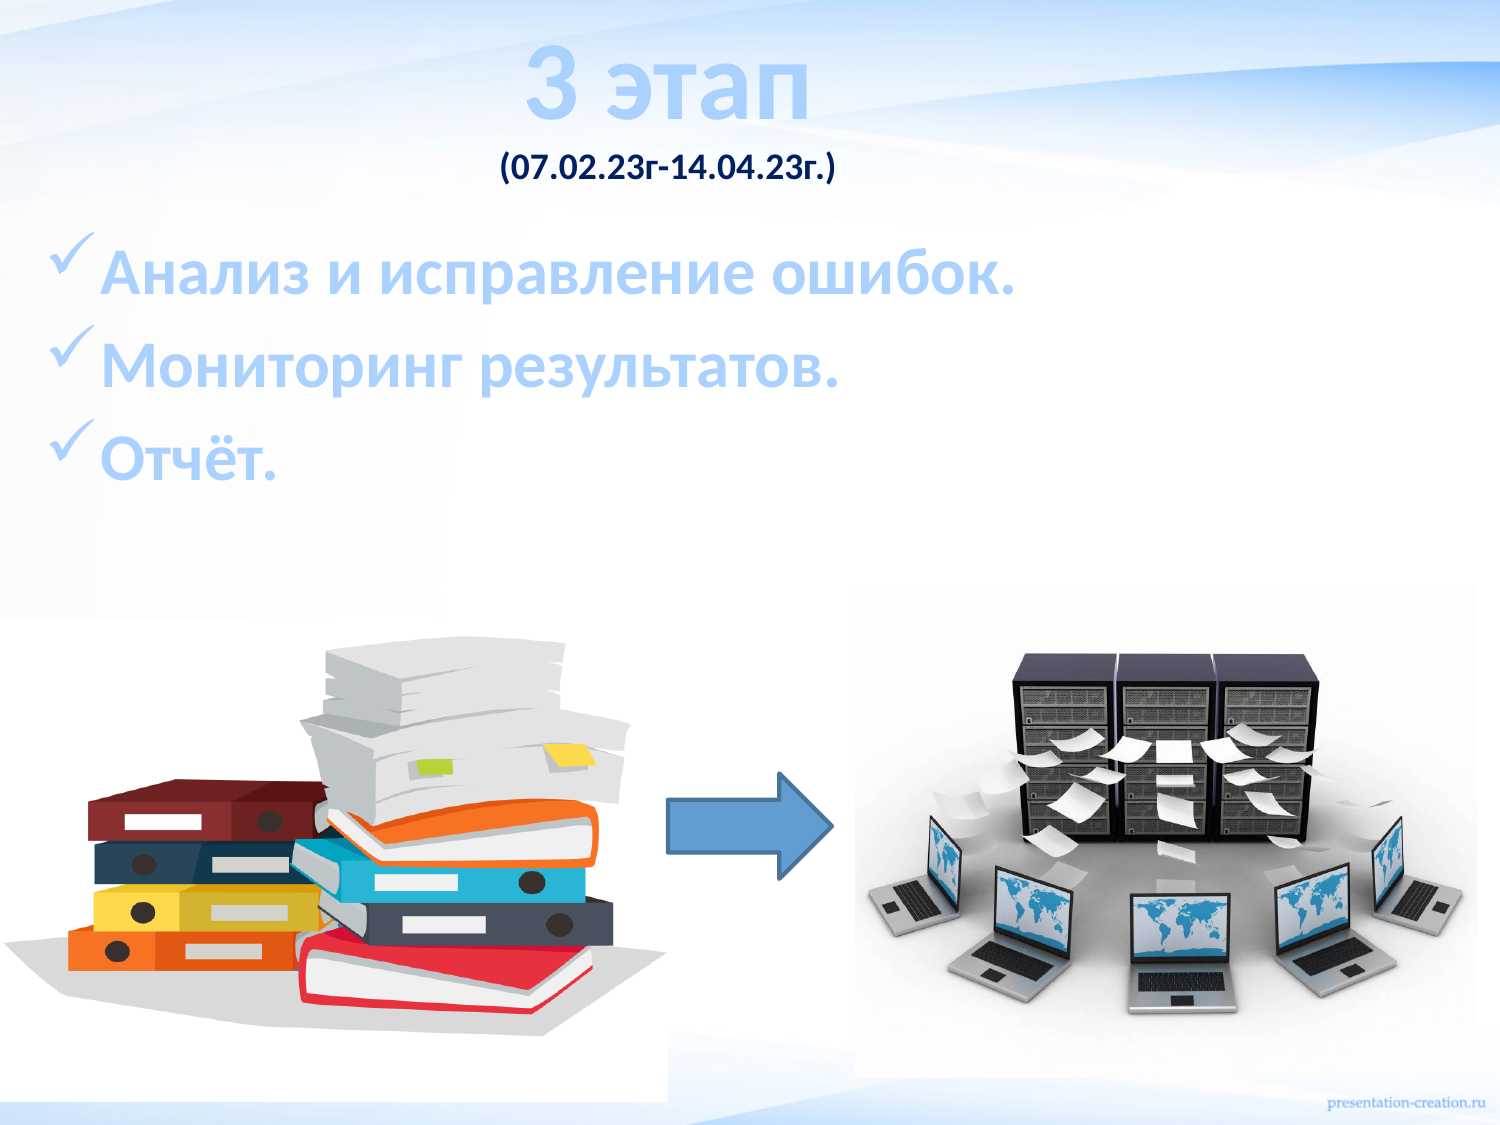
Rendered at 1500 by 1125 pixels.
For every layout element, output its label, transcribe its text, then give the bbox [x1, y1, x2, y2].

list Анализ и исправление ошибок. Мониторинг результатов. Отчёт. [29, 219, 1483, 1035]
picture [0, 0, 1500, 1125]
text_box 3 этап (07.02.23г-14.04.23г.) [292, 0, 1043, 195]
text_box [673, 771, 835, 881]
